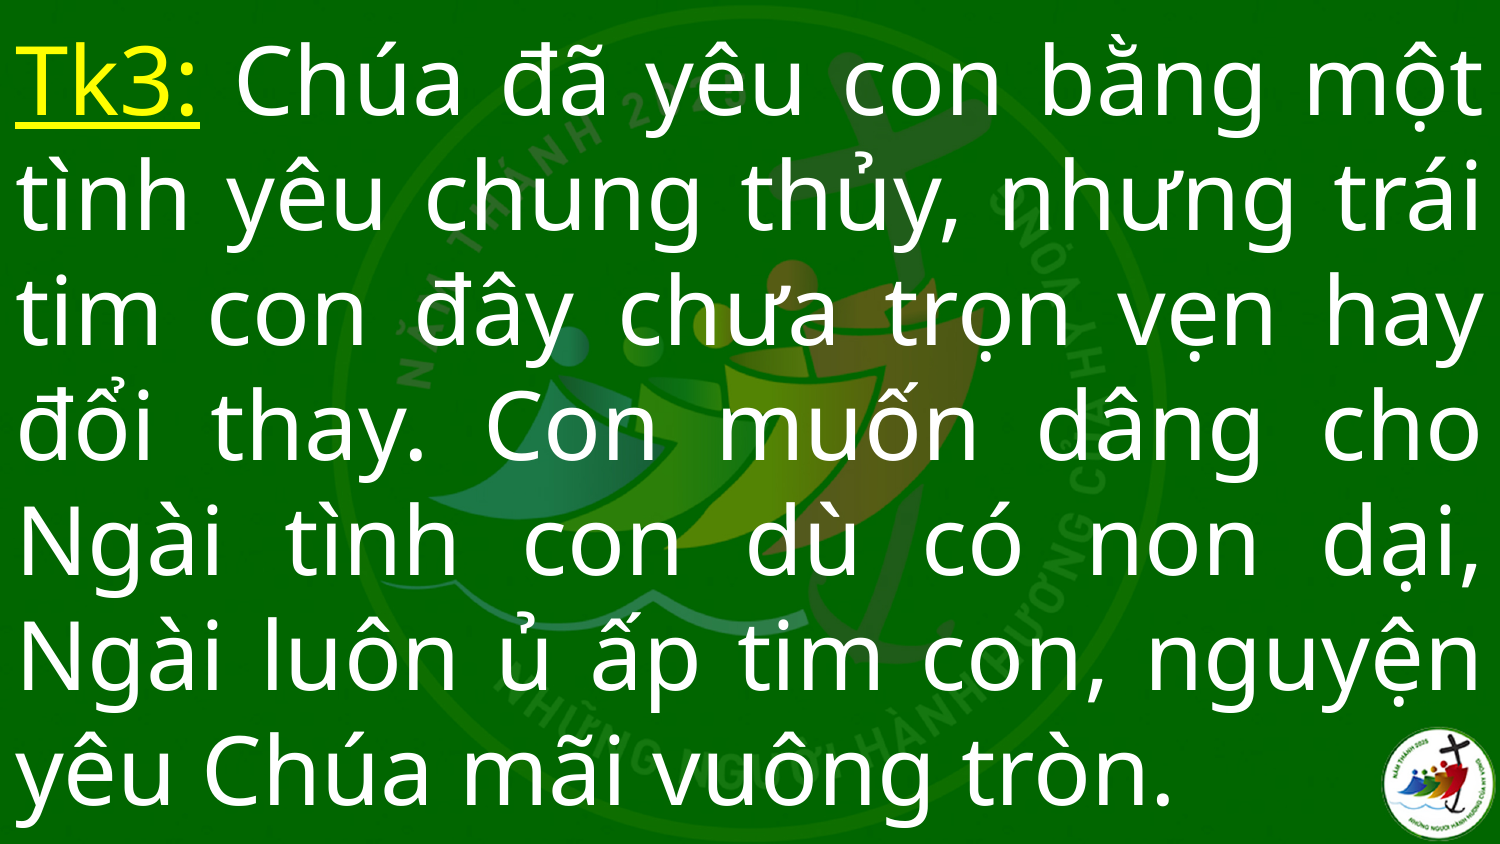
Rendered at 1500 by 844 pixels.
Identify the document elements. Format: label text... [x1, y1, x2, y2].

title Tk3: Chúa đã yêu con bằng một tình yêu chung thủy, nhưng trái tim con đây chưa trọn vẹn hay đổi thay. Con muốn dâng cho Ngài tình con dù có non dại, Ngài luôn ủ ấp tim con, nguyện yêu Chúa mãi vuông tròn. [0, 0, 1500, 844]
